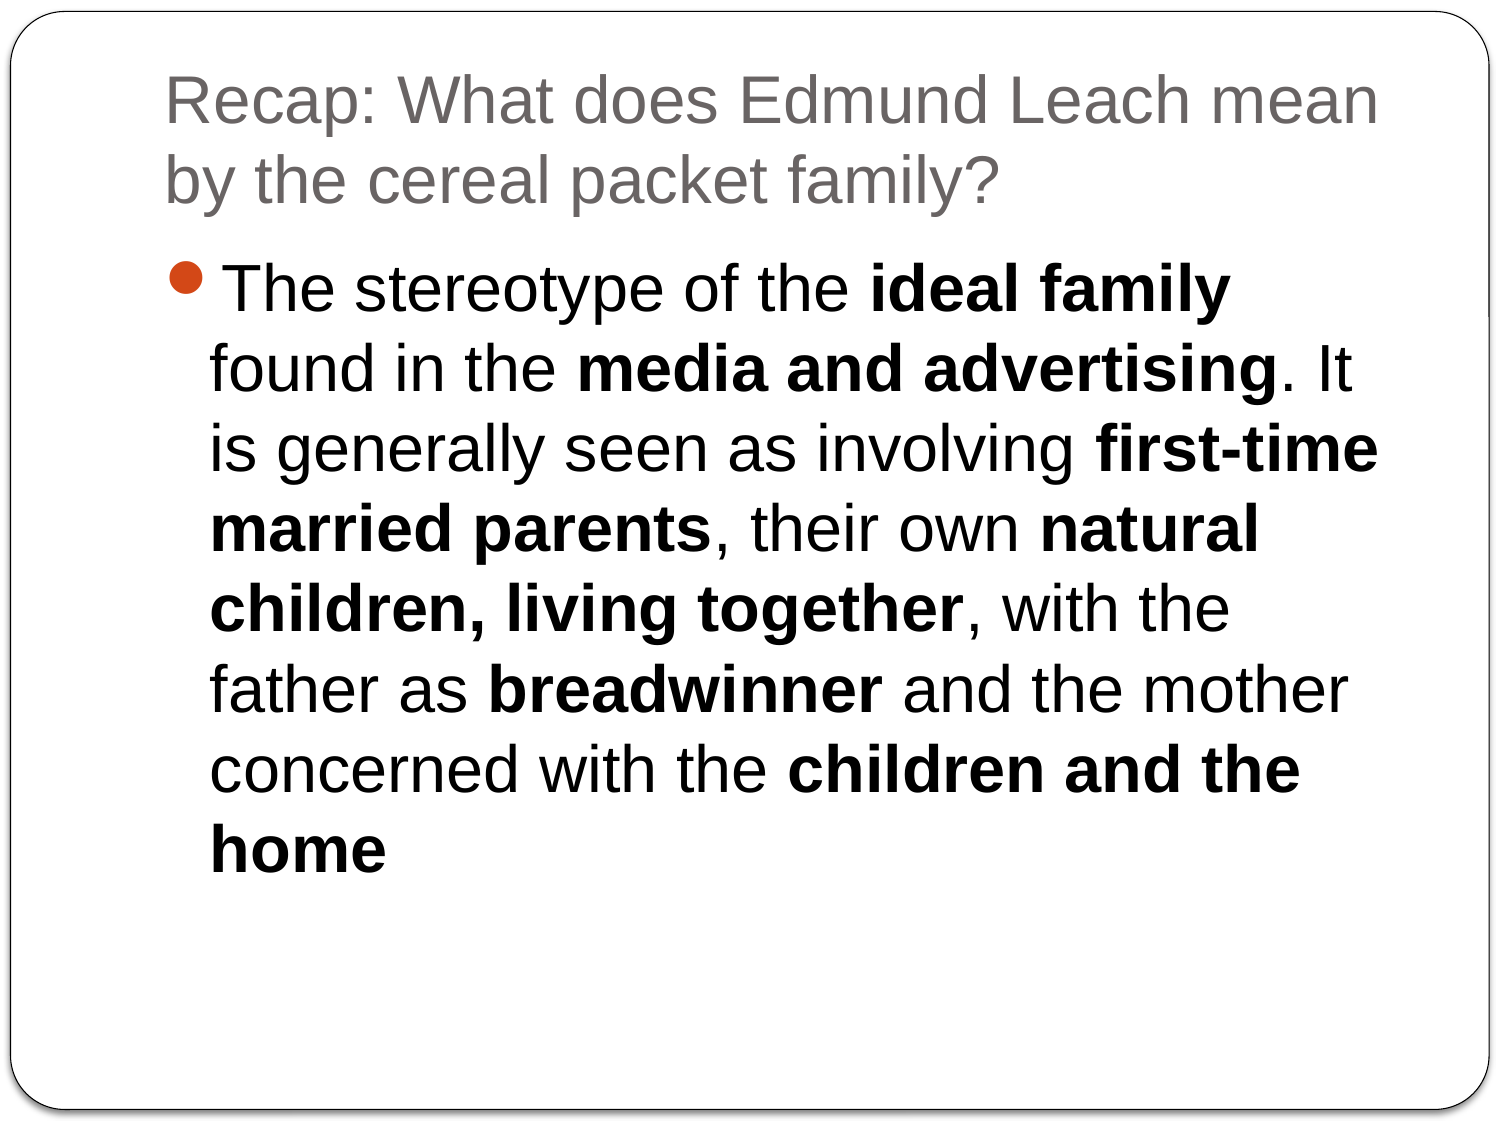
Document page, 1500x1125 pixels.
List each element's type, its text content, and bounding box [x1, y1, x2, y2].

title Recap: What does Edmund Leach mean by the cereal packet family? [150, 45, 1425, 233]
list The stereotype of the ideal family found in the media and advertising. It is generally seen as involving first-time married parents, their own natural children, living together, with the father as breadwinner and the mother concerned with the children and the home [150, 237, 1425, 988]
